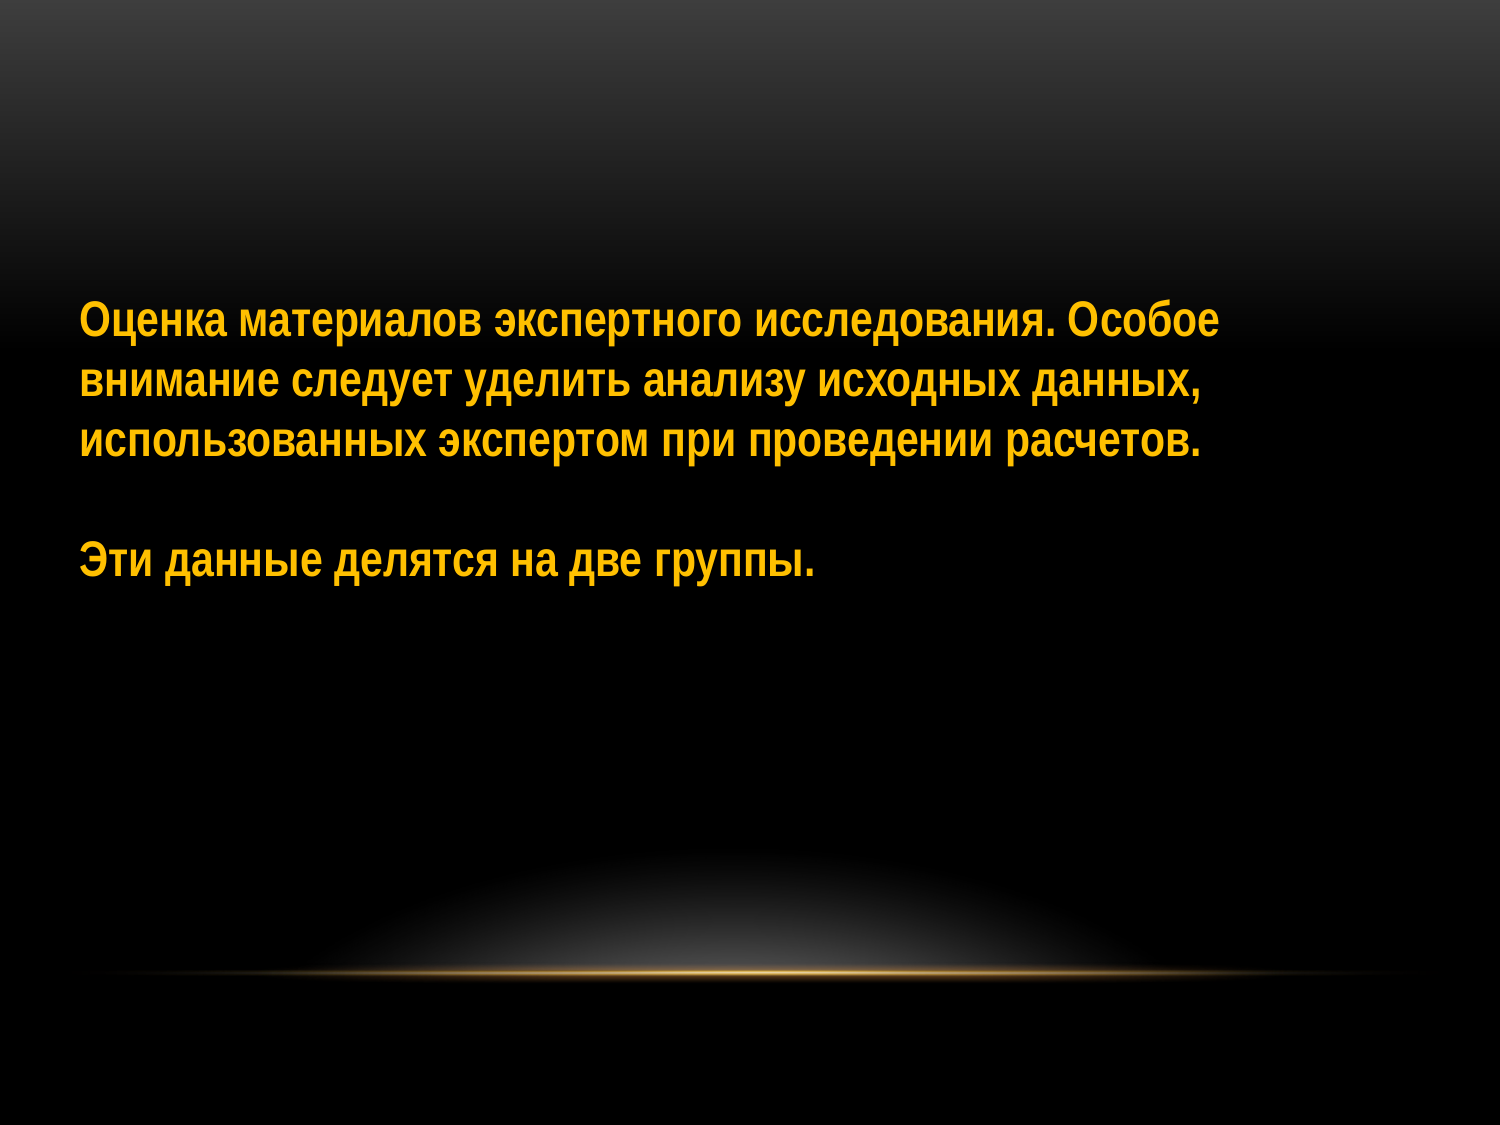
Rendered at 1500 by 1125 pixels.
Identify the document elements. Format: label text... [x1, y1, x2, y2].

text_box Оценка материалов экспертного исследования. Особое внимание следует уделить анализу исходных данных, использованных экспертом при проведении расчетов. Эти данные делятся на две группы. [64, 278, 1412, 594]
picture [0, 0, 1500, 1125]
